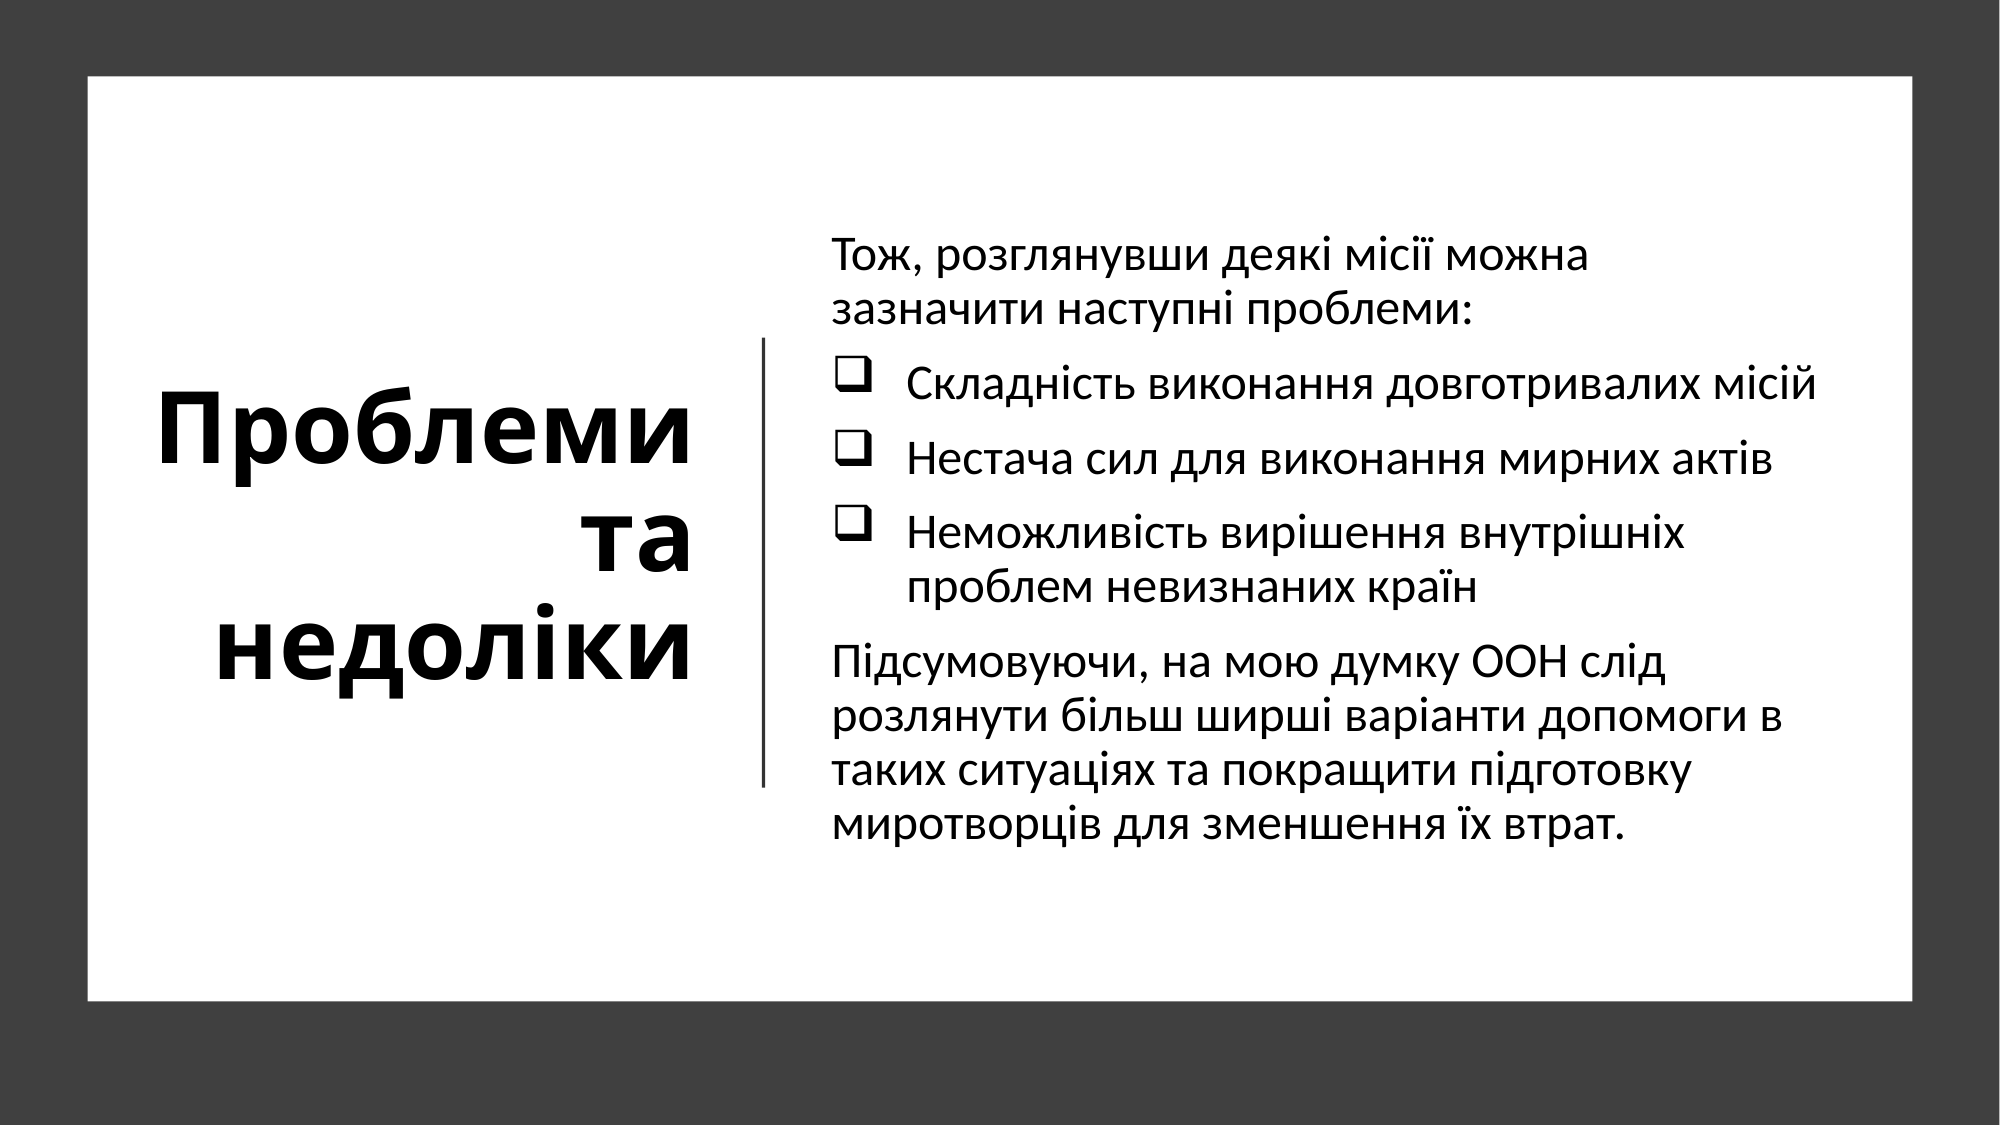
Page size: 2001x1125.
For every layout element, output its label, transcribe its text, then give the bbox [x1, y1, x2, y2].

list Тож, розглянувши деякі місії можна зазначити наступні проблеми: Складність виконання довготривалих місій Нестача сил для виконання мирних актів Неможливість вирішення внутрішніх проблем невизнаних країн Підсумовуючи, на мою думку ООН слід розлянути більш ширші варіанти допомоги в таких ситуаціях та покращити підготовку миротворців для зменшення їх втрат. [816, 146, 1863, 932]
text_box [86, 75, 1913, 1002]
title Проблеми та недоліки [137, 146, 711, 932]
text_box [0, 0, 2000, 1125]
